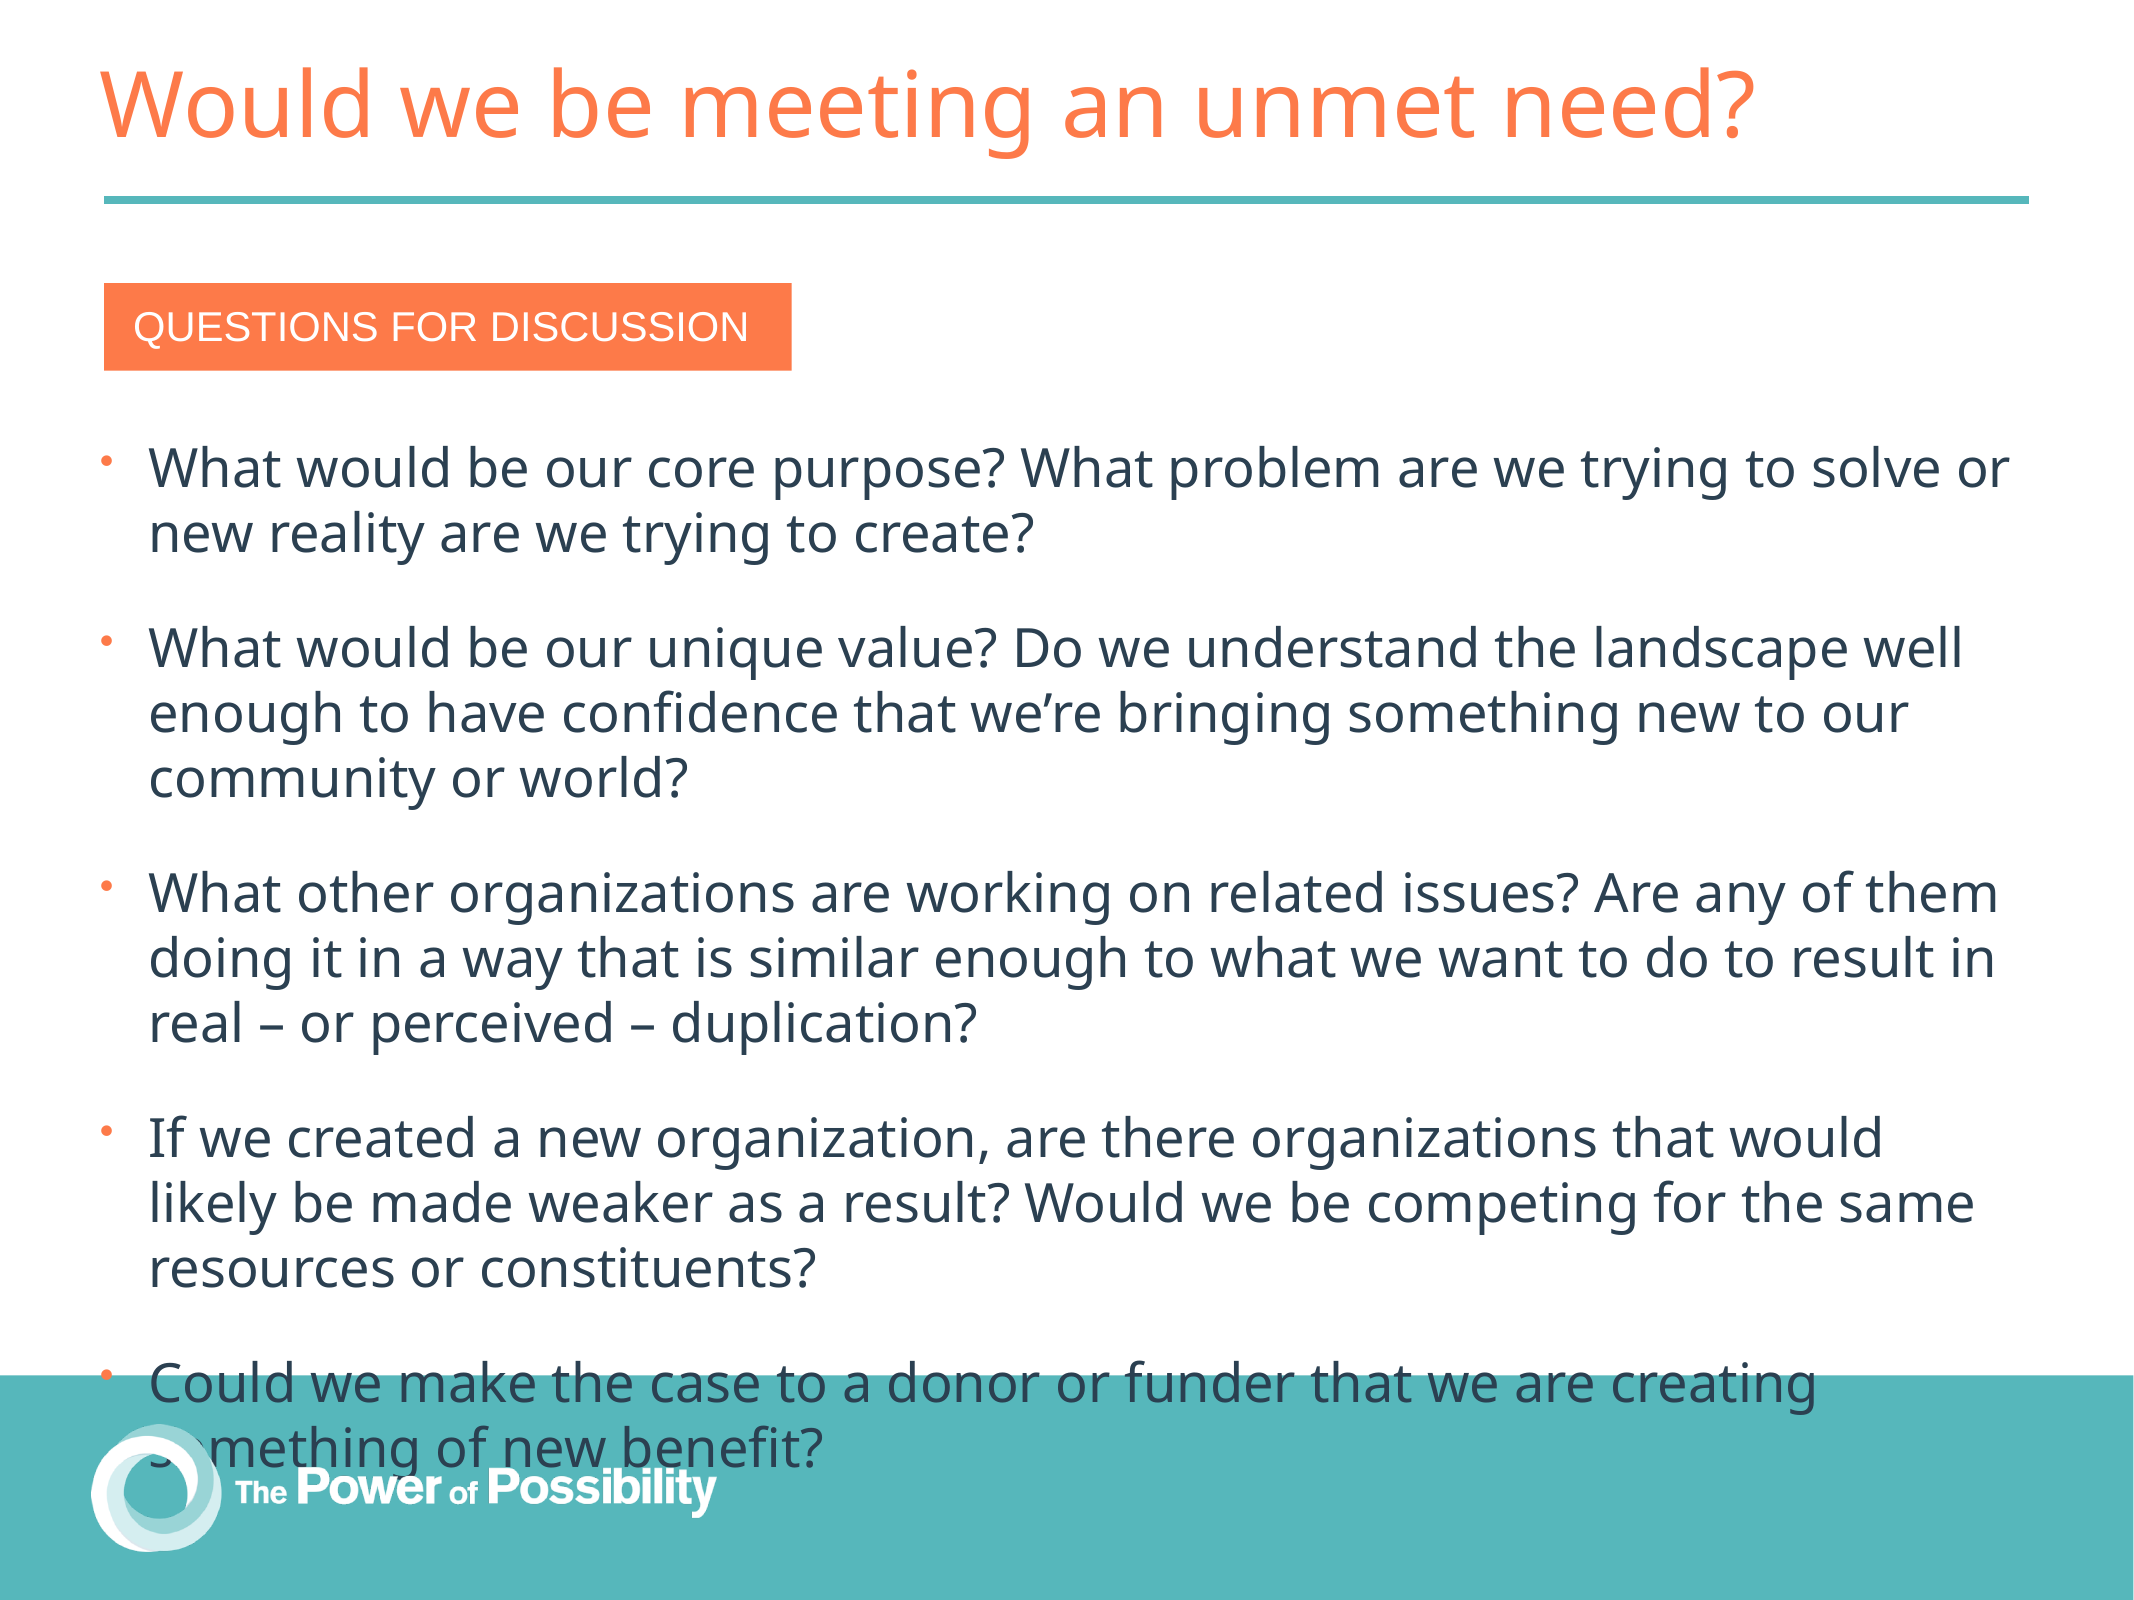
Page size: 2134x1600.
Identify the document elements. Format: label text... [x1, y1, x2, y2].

title Would we be meeting an unmet need? [90, 36, 2134, 201]
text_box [103, 282, 792, 371]
picture [91, 1424, 717, 1552]
list What would be our core purpose? What problem are we trying to solve or new reality are we trying to create? What would be our unique value? Do we understand the landscape well enough to have confidence that we’re bringing something new to our community or world? What other organizations are working on related issues? Are any of them doing it in a way that is similar enough to what we want to do to result in real – or perceived – duplication? If we created a new organization, are there organizations that would likely be made weaker as a result? Would we be competing for the same resources or constituents? Could we make the case to a donor or funder that we are creating something of new benefit? [91, 424, 2030, 1551]
